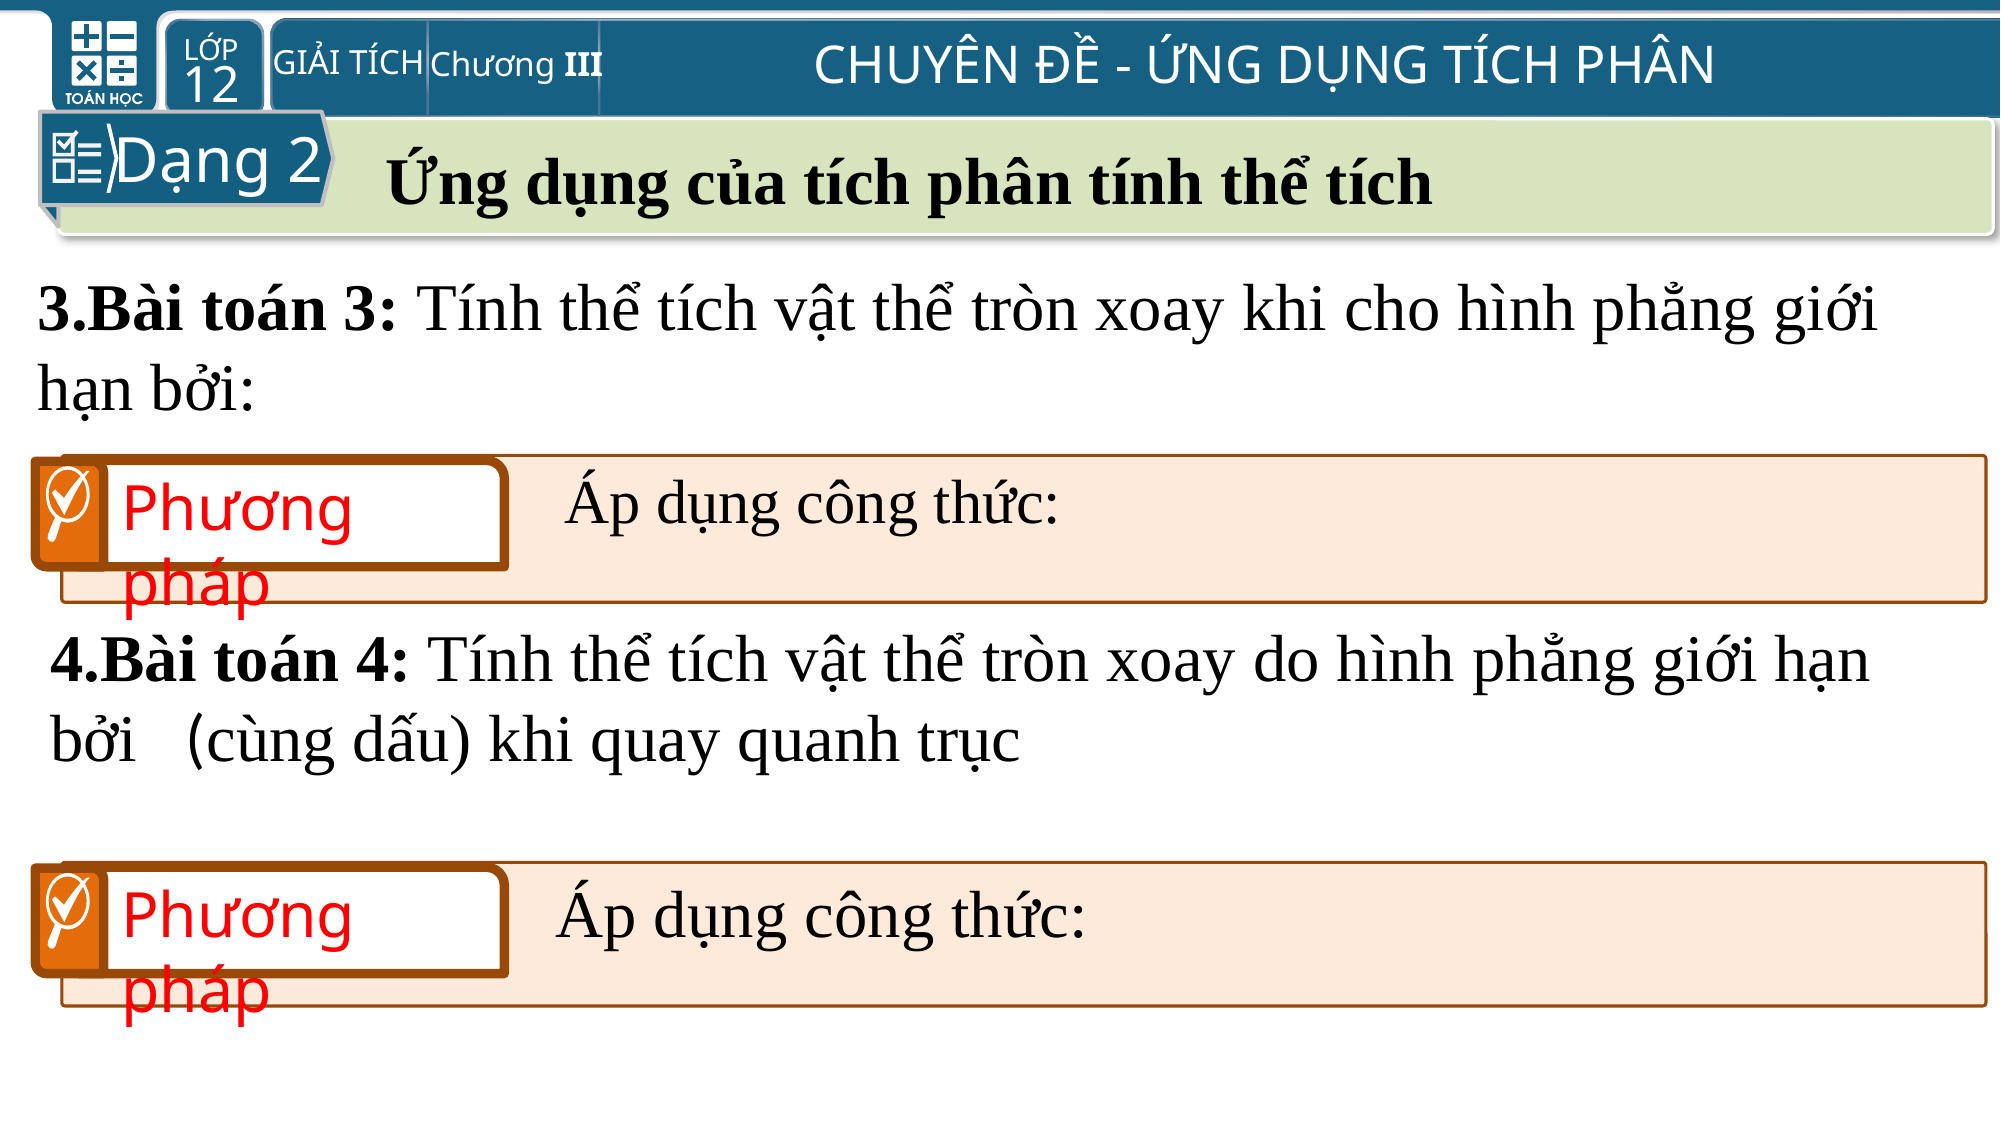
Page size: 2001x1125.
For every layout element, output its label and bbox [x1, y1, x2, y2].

text_box [34, 862, 1987, 1007]
text_box [34, 455, 1987, 603]
text_box [39, 111, 1999, 235]
